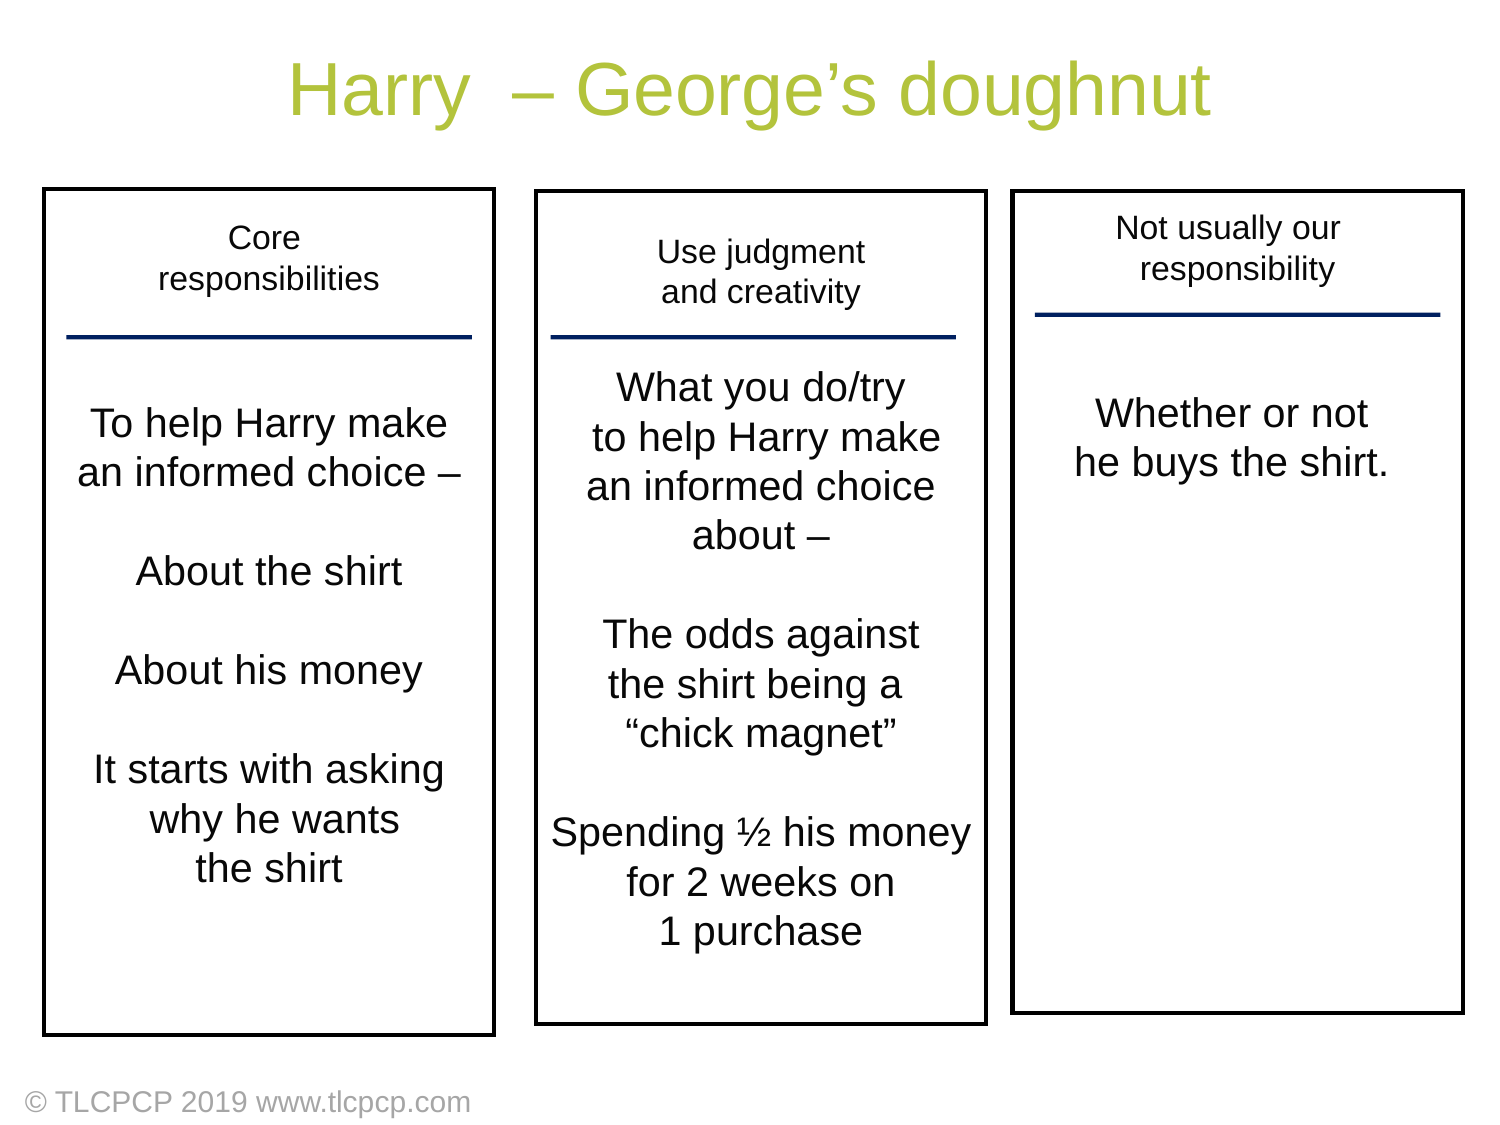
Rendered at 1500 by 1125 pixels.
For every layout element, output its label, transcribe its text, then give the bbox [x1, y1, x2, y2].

text_box Use judgment and creativity What you do/try to help Harry make an informed choice about – The odds against the shirt being a “chick magnet” Spending ½ his money for 2 weeks on 1 purchase [535, 190, 987, 1025]
text_box Core responsibilities To help Harry make an informed choice – About the shirt About his money It starts with asking why he wants the shirt [43, 188, 495, 1036]
text_box © TLCPCP 2019 www.tlcpcp.com [10, 1075, 487, 1125]
text_box Harry – George’s doughnut [65, 33, 1434, 176]
text_box [987, 350, 1012, 401]
text_box Not usually our responsibility Whether or not he buys the shirt. [1012, 190, 1463, 1013]
